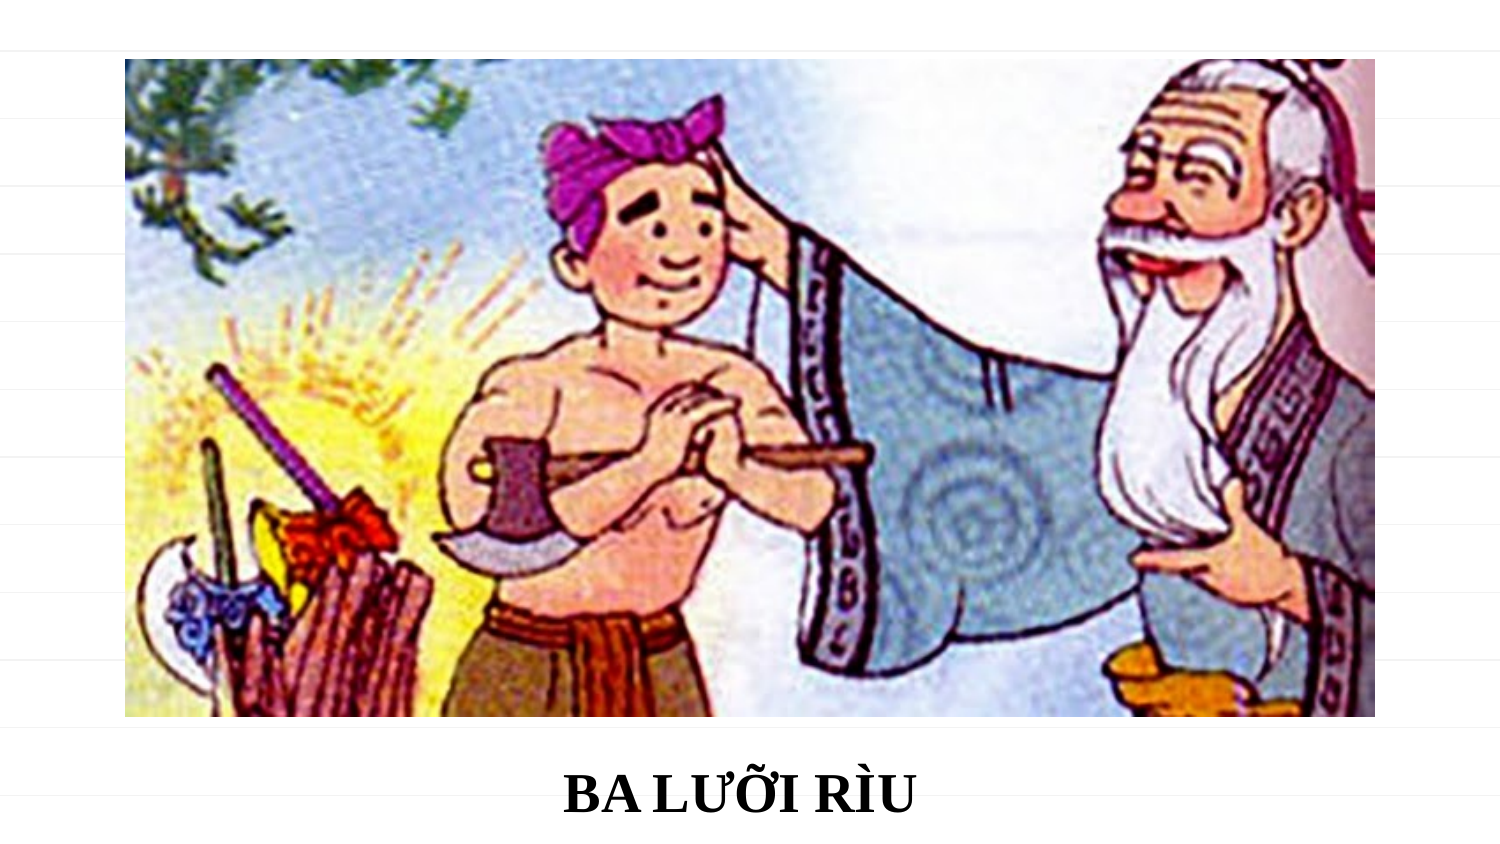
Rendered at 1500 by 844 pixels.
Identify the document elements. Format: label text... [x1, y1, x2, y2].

picture [125, 59, 1375, 717]
text_box BA LƯỠI RÌU [548, 748, 998, 832]
